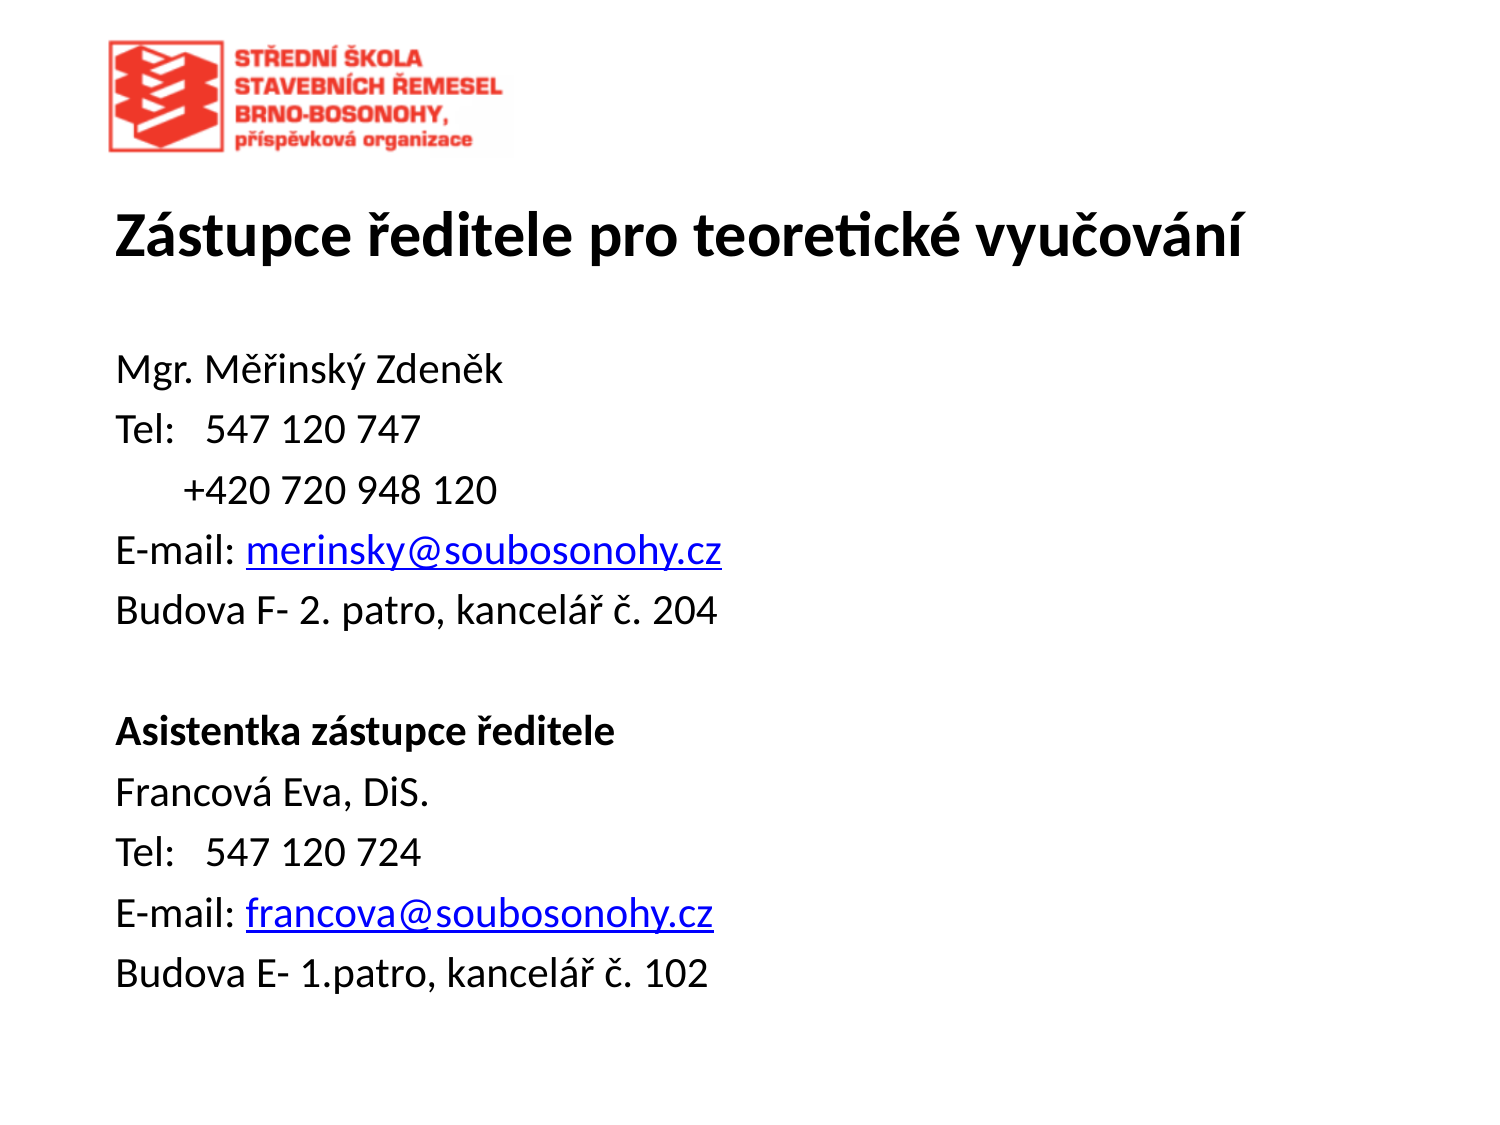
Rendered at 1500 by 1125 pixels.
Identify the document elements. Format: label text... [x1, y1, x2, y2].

list Zástupce ředitele pro teoretické vyučování Mgr. Měřinský Zdeněk Tel: 547 120 747 +420 720 948 120 E-mail: merinsky@soubosonohy.cz Budova F- 2. patro, kancelář č. 204 Asistentka zástupce ředitele Francová Eva, DiS. Tel: 547 120 724 E-mail: francova@soubosonohy.cz Budova E- 1.patro, kancelář č. 102 [100, 184, 1451, 1010]
picture [100, 35, 514, 159]
